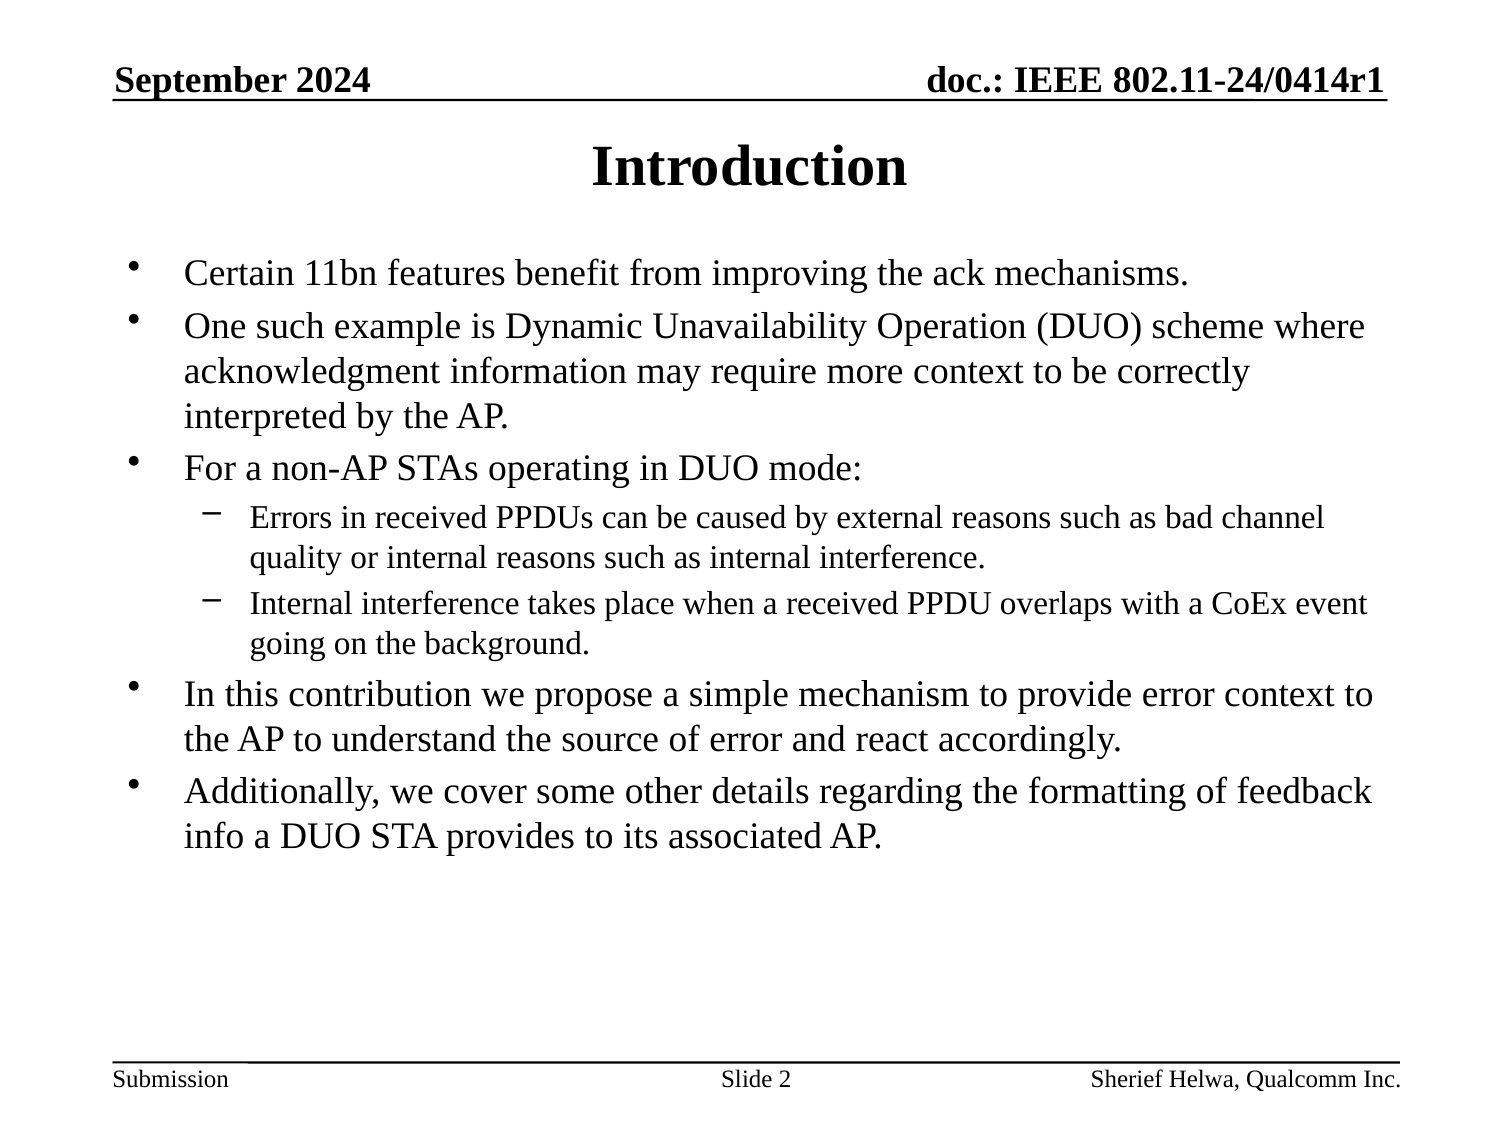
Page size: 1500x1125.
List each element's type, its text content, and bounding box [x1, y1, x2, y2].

footer Sherief Helwa, Qualcomm Inc. [1085, 1061, 1402, 1093]
list Certain 11bn features benefit from improving the ack mechanisms. One such example is Dynamic Unavailability Operation (DUO) scheme where acknowledgment information may require more context to be correctly interpreted by the AP. For a non-AP STAs operating in DUO mode: Errors in received PPDUs can be caused by external reasons such as bad channel quality or internal reasons such as internal interference. Internal interference takes place when a received PPDU overlaps with a CoEx event going on the background. In this contribution we propose a simple mechanism to provide error context to the AP to understand the source of error and react accordingly. Additionally, we cover some other details regarding the formatting of feedback info a DUO STA provides to its associated AP. [112, 351, 1402, 1041]
slide_number Slide 2 [712, 1061, 800, 1093]
list Certain 11bn features benefit from improving the ack mechanisms. One such example is Dynamic Unavailability Operation (DUO) scheme where acknowledgment information may require more context to be correctly interpreted by the AP. For a non-AP STAs operating in DUO mode: Errors in received PPDUs can be caused by external reasons such as bad channel quality or internal reasons such as internal interference. Internal interference takes place when a received PPDU overlaps with a CoEx event going on the background. In this contribution we propose a simple mechanism to provide error context to the AP to understand the source of error and react accordingly. Additionally, we cover some other details regarding the formatting of feedback info a DUO STA provides to its associated AP. [112, 240, 1402, 349]
title Introduction [112, 112, 1388, 213]
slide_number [114, 54, 374, 101]
